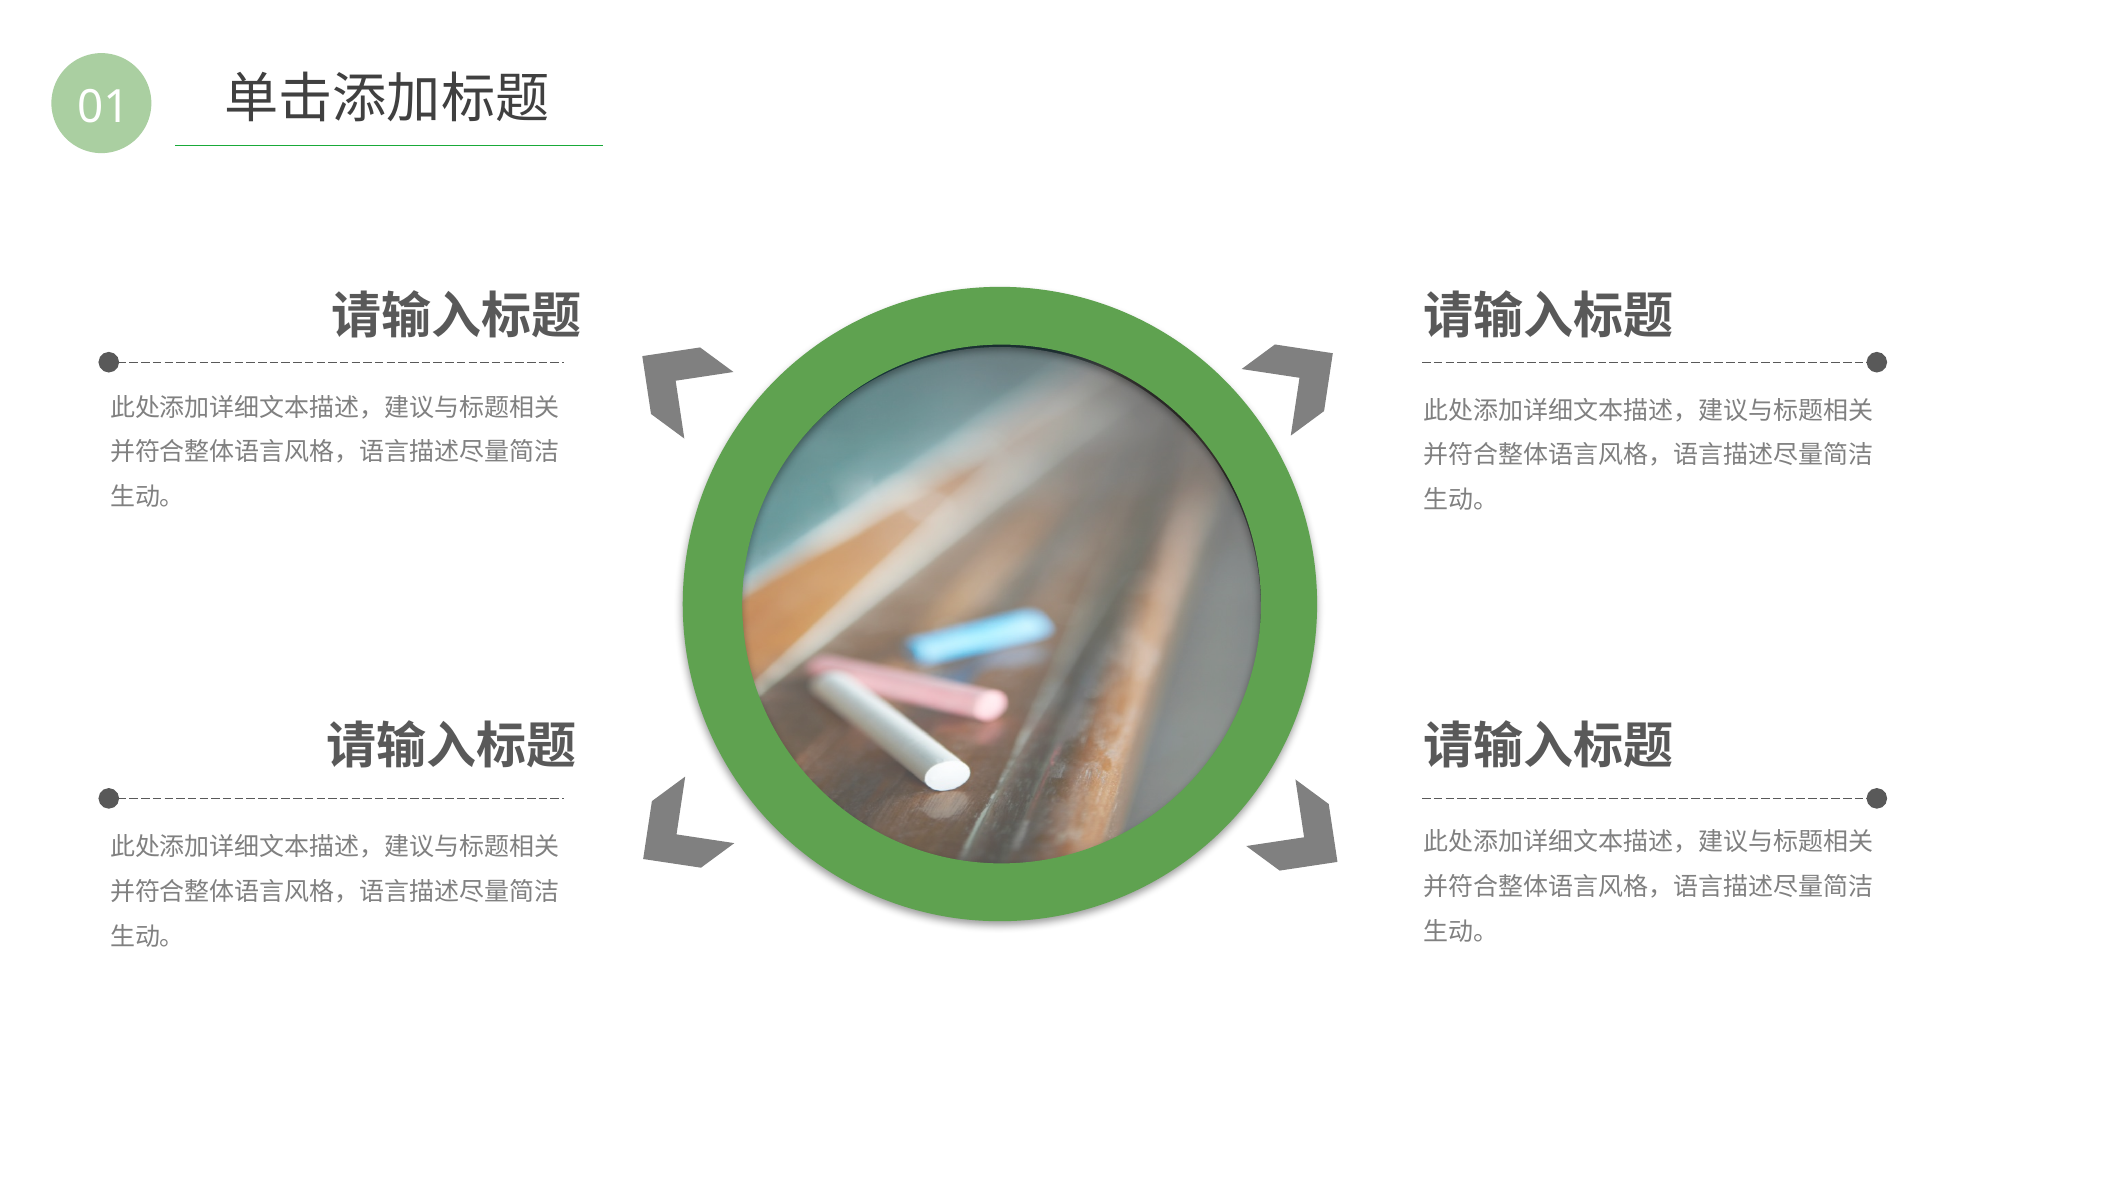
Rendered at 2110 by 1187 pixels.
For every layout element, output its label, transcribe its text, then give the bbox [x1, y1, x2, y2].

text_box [1408, 706, 1990, 950]
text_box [1408, 276, 1990, 519]
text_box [95, 706, 592, 955]
text_box 单击添加标题 [173, 62, 602, 129]
text_box [841, 879, 1159, 922]
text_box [51, 53, 152, 154]
text_box [830, 286, 1170, 336]
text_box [634, 336, 1346, 879]
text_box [95, 276, 596, 515]
